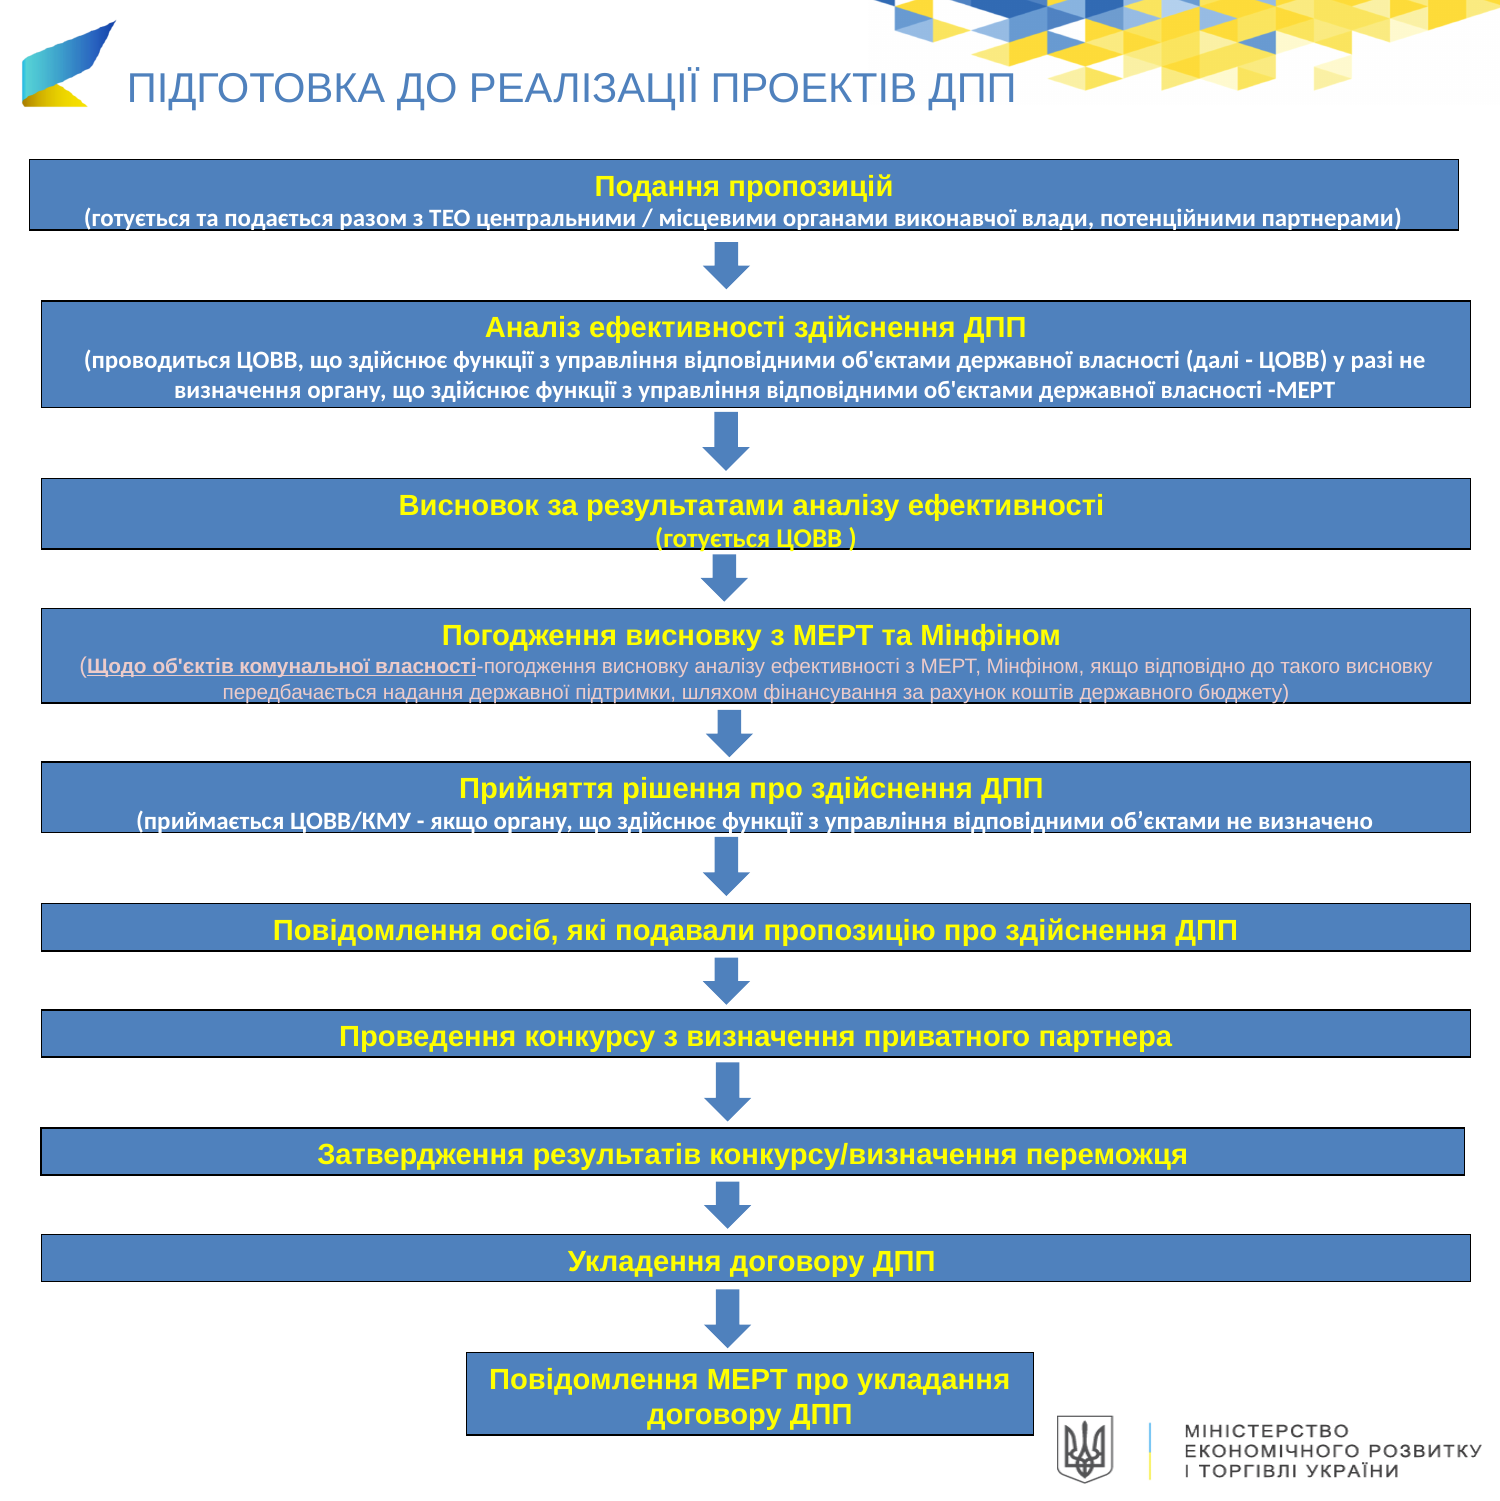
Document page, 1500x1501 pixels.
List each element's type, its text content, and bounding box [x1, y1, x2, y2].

text_box [702, 1179, 754, 1231]
text_box Повідомлення МЕРТ про укладання договору ДПП [466, 1352, 1034, 1436]
text_box [700, 834, 752, 899]
text_box Прийняття рішення про здійснення ДПП (приймається ЦОВВ/КМУ - якщо органу, що здійснює функції з управління відповідними об’єктами не визначено [41, 761, 1471, 833]
text_box [703, 707, 755, 760]
picture [18, 18, 118, 108]
text_box Повідомлення осіб, які подавали пропозицію про здійснення ДПП [41, 903, 1471, 951]
text_box [700, 409, 752, 473]
text_box Висновок за результатами аналізу ефективності (готується ЦОВВ ) [41, 478, 1471, 550]
text_box Погодження висновку з МЕРТ та Мінфіном (Щодо об'єктів комунальної власності-погодження висновку аналізу ефективності з МЕРТ, Мінфіном, якщо відповідно до такого висновку передбачається надання державної підтримки, шляхом фінансування за рахунок коштів державного бюджету) [41, 608, 1471, 703]
text_box [702, 1060, 754, 1124]
text_box [700, 240, 752, 292]
text_box Затвердження результатів конкурсу/визначення переможця [41, 1128, 1465, 1176]
text_box Аналіз ефективності здійснення ДПП (проводиться ЦОВВ, що здійснює функції з управління відповідними об'єктами державної власності (далі - ЦОВВ) у разі не визначення органу, що здійснює функції з управління відповідними об'єктами державної власності -МЕРТ [41, 301, 1471, 408]
text_box [698, 552, 750, 604]
picture [867, 0, 1500, 106]
text_box Проведення конкурсу з визначення приватного партнера [41, 1009, 1471, 1058]
text_box [700, 955, 752, 1007]
text_box Подання пропозицій (готується та подається разом з ТЕО центральними / місцевими органами виконавчої влади, потенційними партнерами) [29, 159, 1459, 231]
text_box [702, 1287, 754, 1351]
text_box Підготовка до реалізації проектів ДПП [112, 53, 1435, 118]
picture [1056, 1415, 1483, 1484]
text_box Укладення договору ДПП [41, 1234, 1471, 1282]
